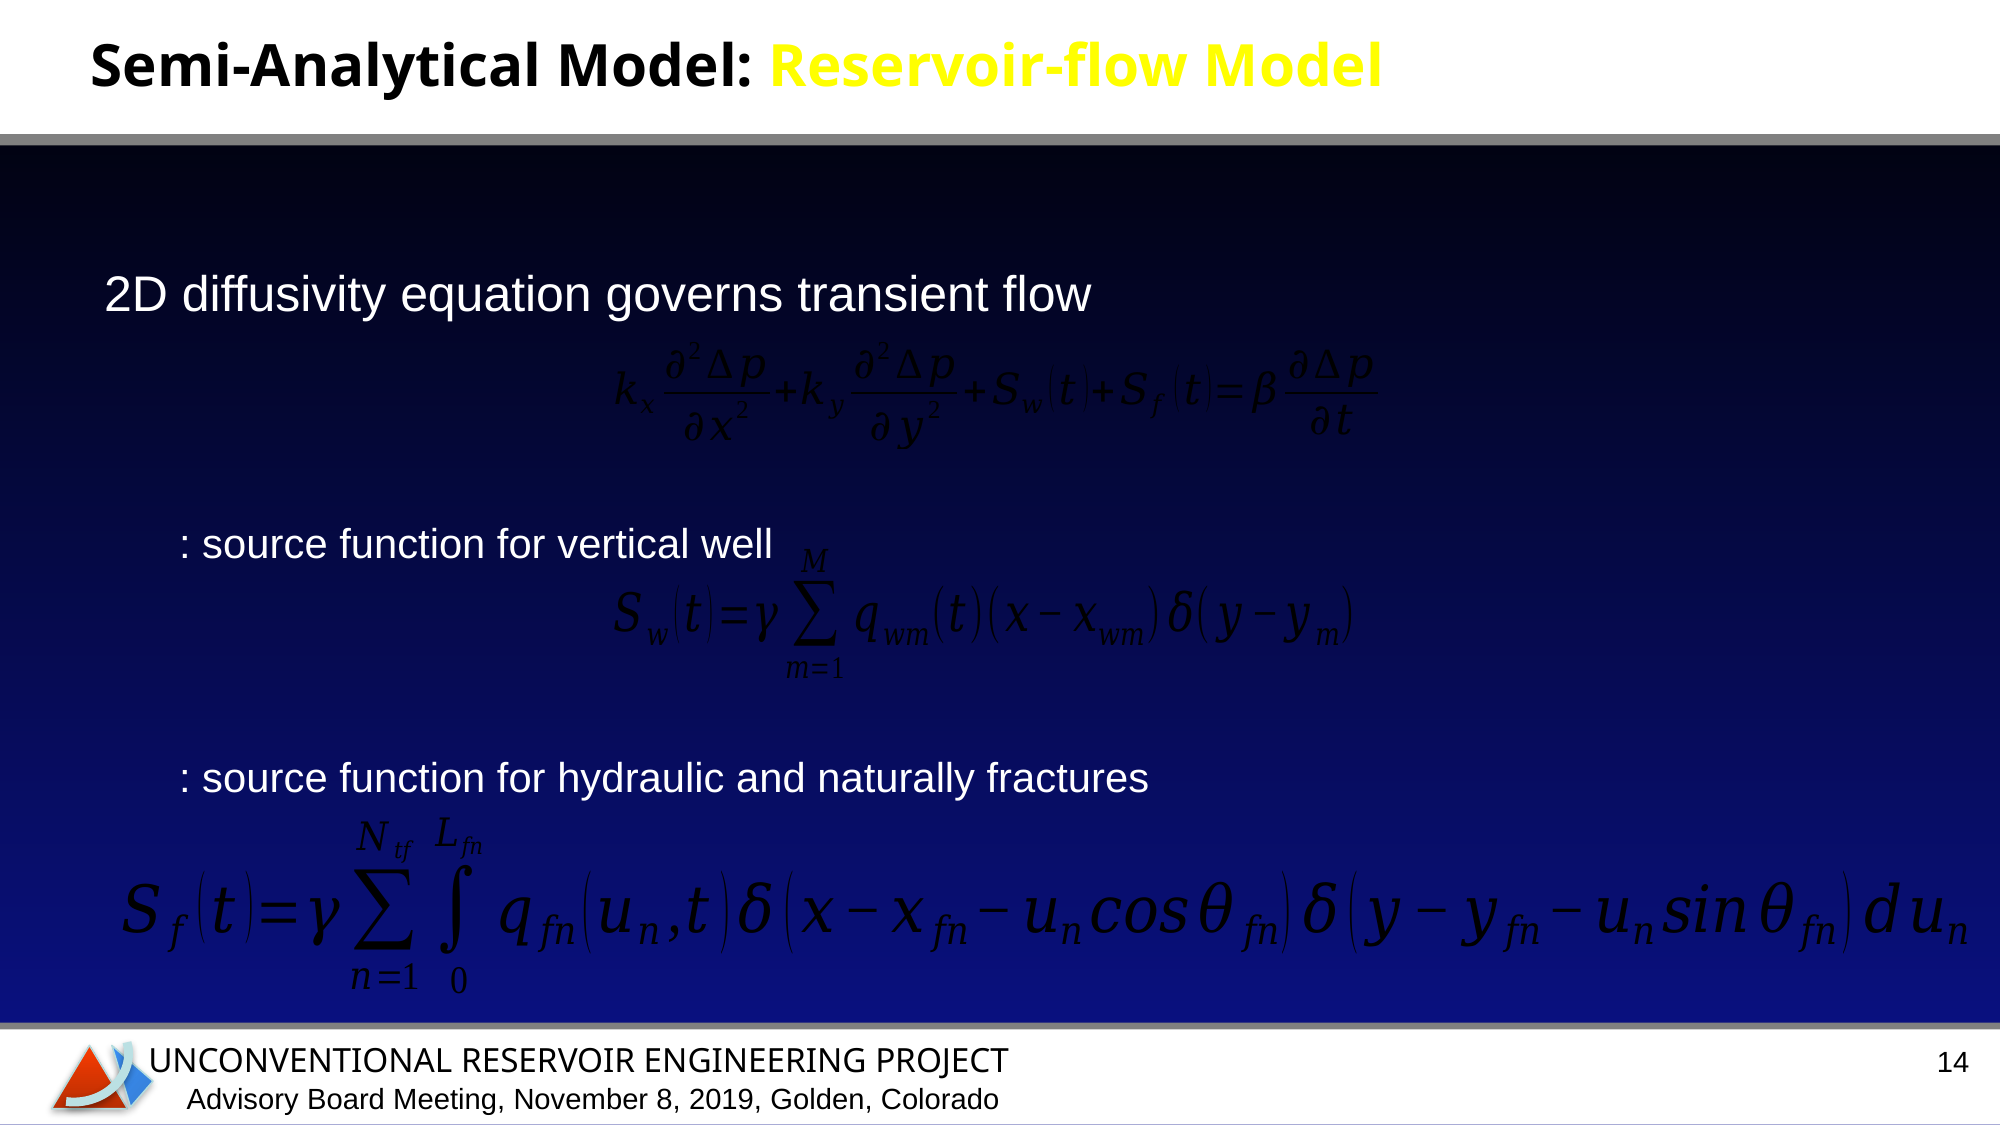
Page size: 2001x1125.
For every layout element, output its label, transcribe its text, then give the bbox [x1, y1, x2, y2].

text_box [22, 1008, 149, 1110]
text_box Advisory Board Meeting, November 8, 2019, Golden, Colorado [171, 1073, 1016, 1123]
text_box [0, 1029, 2000, 1125]
text_box [152, 1022, 2000, 1029]
text_box [0, 1022, 17, 1029]
text_box [0, 134, 2000, 146]
slide_number 14 [1671, 1035, 1984, 1111]
text_box UNCONVENTIONAL RESERVOIR ENGINEERING PROJECT [152, 1032, 1025, 1087]
text_box Semi-Analytical Model: Reservoir-flow Model [75, 20, 1769, 106]
text_box [0, 0, 2000, 134]
